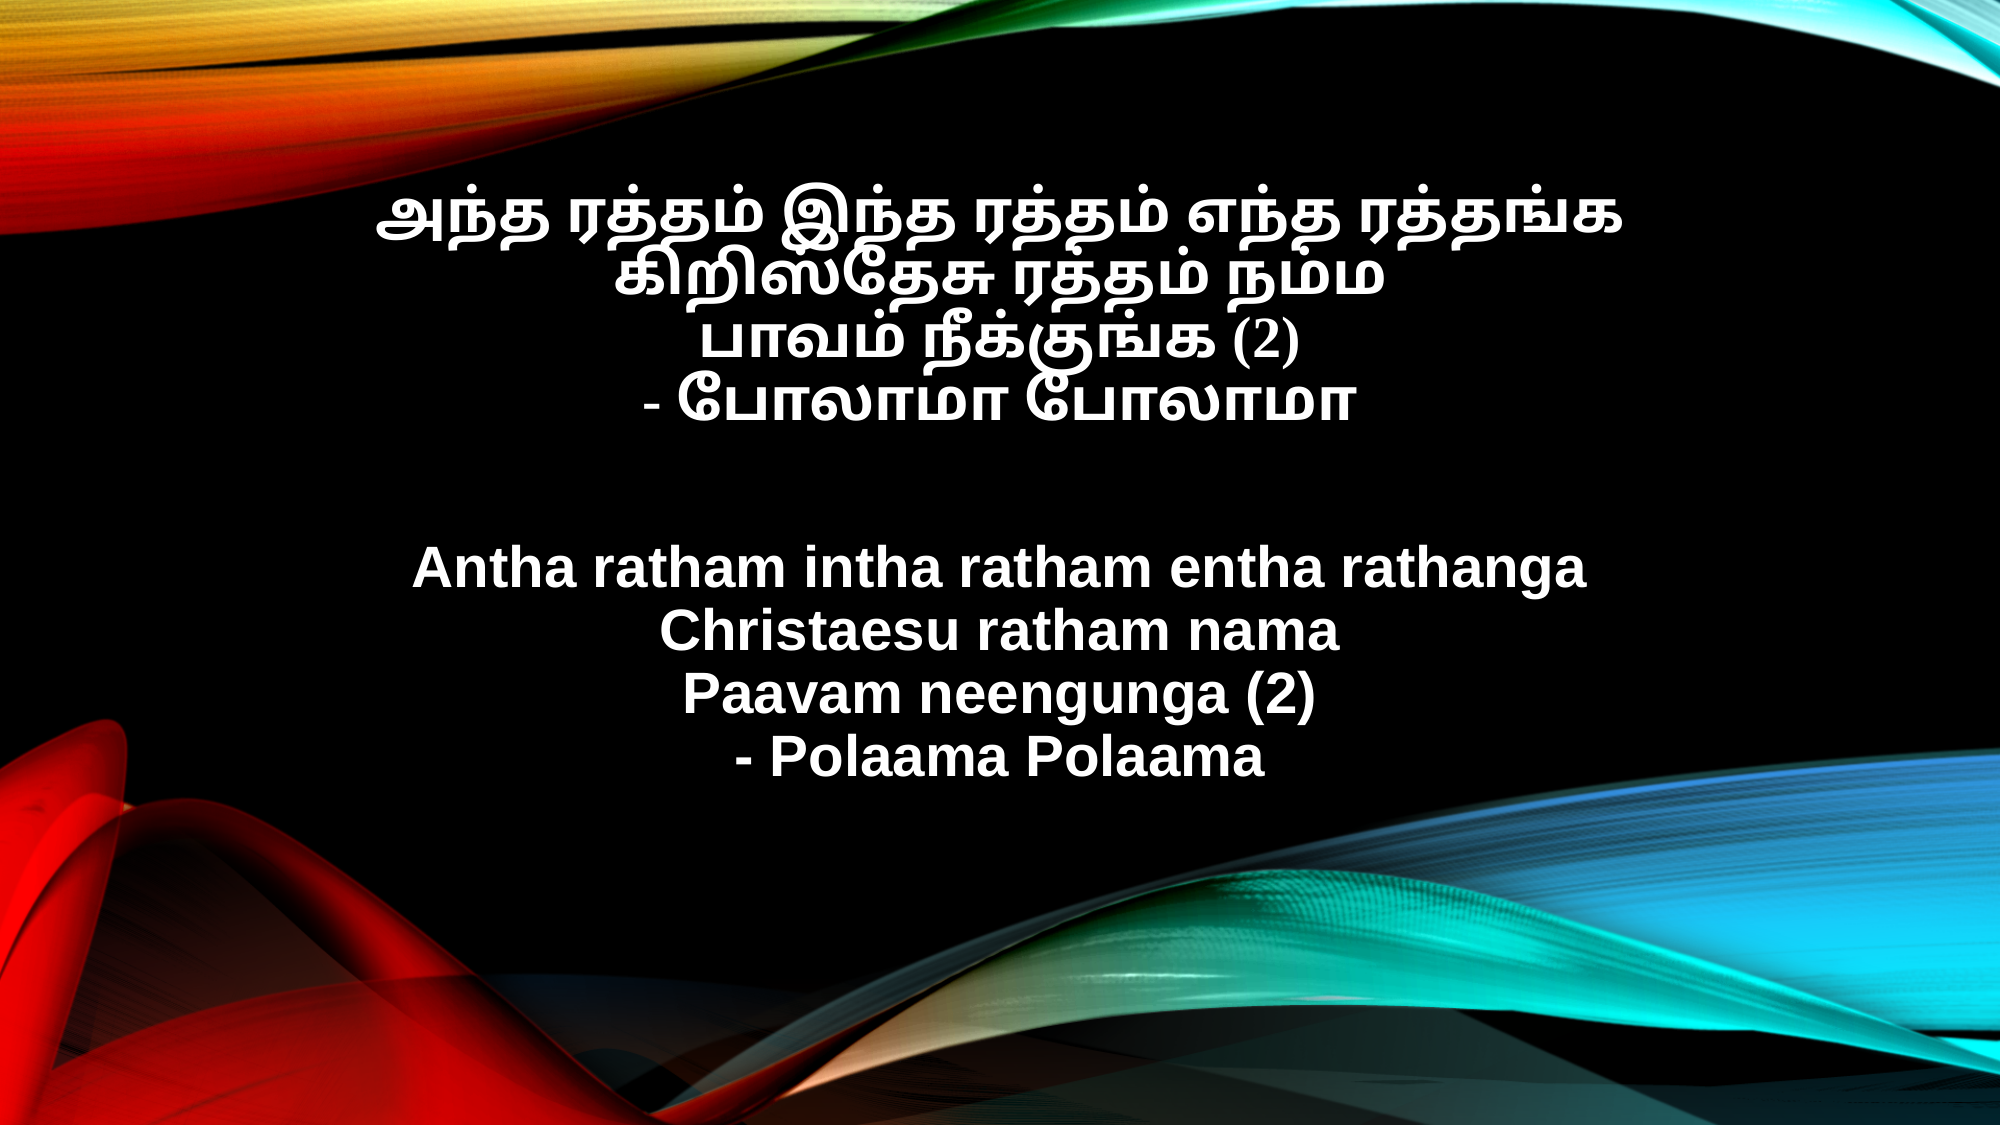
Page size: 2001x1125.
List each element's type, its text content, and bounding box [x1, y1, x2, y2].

subtitle அந்த ரத்தம் இந்த ரத்தம் எந்த ரத்தங்க கிறிஸ்தேசு ரத்தம் நம்ம பாவம் நீக்குங்க (2) - போலாமா போலாமா Antha ratham intha ratham entha rathanga Christaesu ratham nama Paavam neengunga (2) - Polaama Polaama [0, 0, 2000, 1125]
